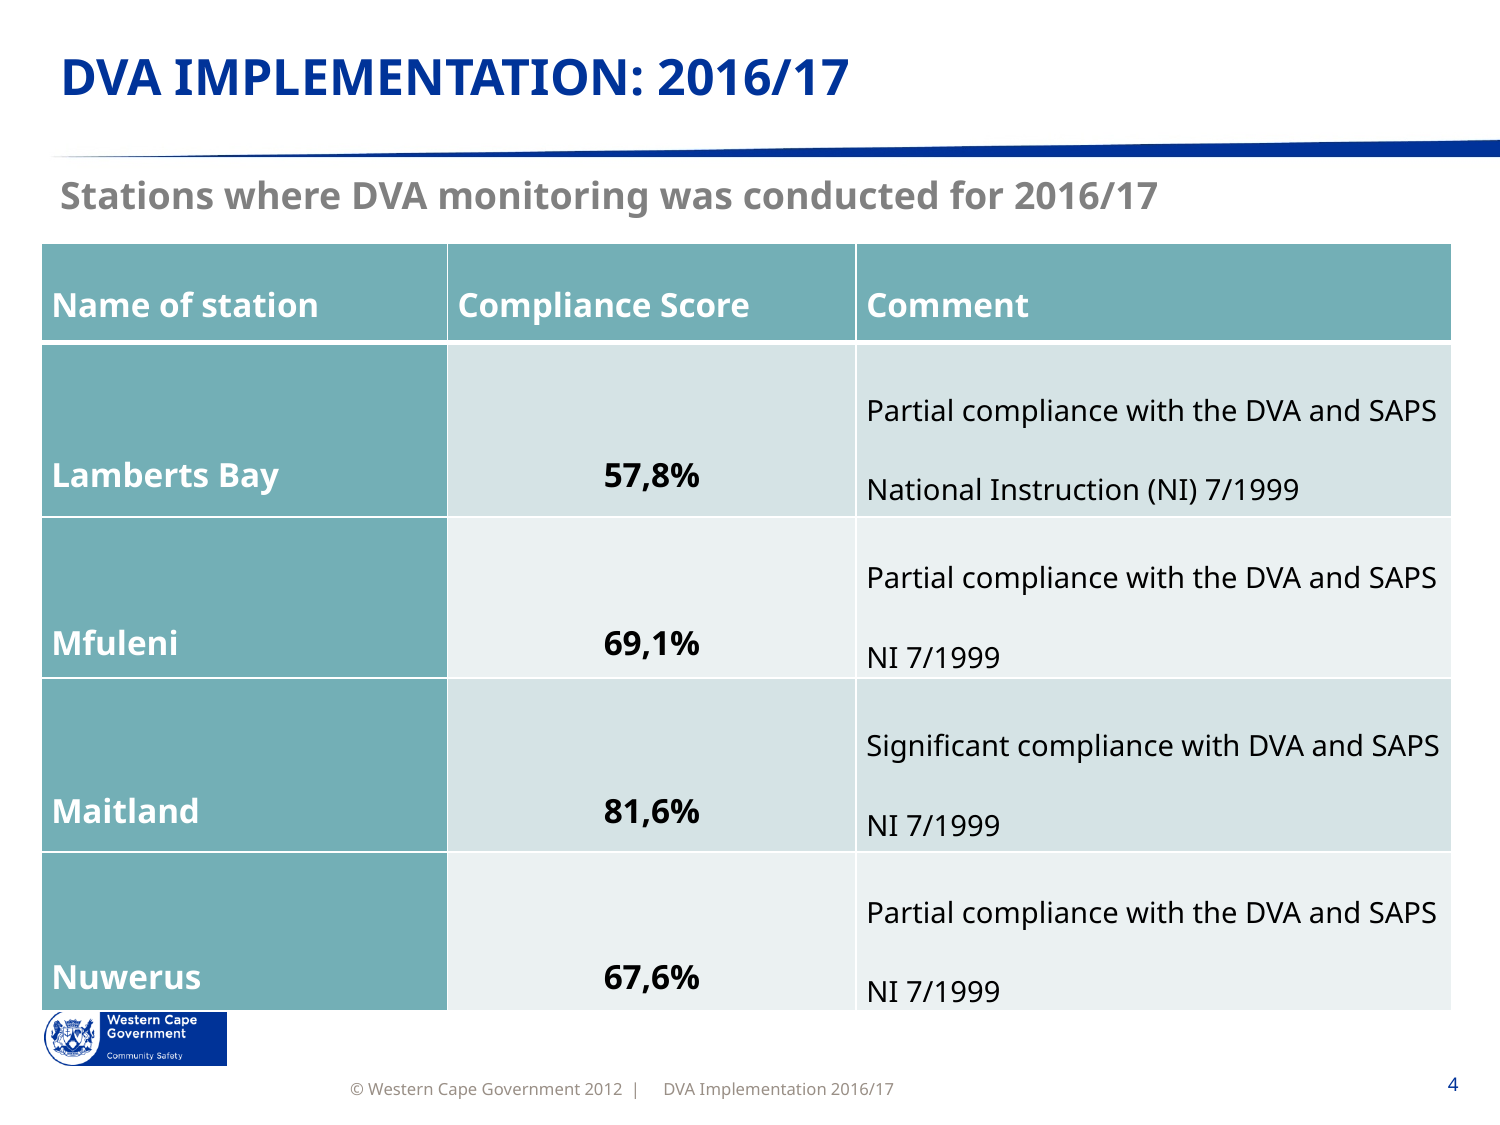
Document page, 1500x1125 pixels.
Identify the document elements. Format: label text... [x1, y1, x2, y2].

table_cell 57,8% [448, 345, 855, 516]
table_cell 69,1% [448, 518, 855, 677]
title DVA IMPLEMENTATION: 2016/17 [48, 29, 1459, 122]
footer DVA Implementation 2016/17 [663, 1061, 1343, 1099]
table_cell Partial compliance with the DVA and SAPS NI 7/1999 [857, 518, 1451, 677]
table_header Name of station [42, 244, 447, 340]
picture [0, 121, 1500, 184]
slide_number 4 [1374, 1061, 1459, 1099]
table_cell Nuwerus [42, 853, 447, 1010]
table_cell Partial compliance with the DVA and SAPS National Instruction (NI) 7/1999 [857, 345, 1451, 516]
list Stations where DVA monitoring was conducted for 2016/17 [48, 170, 1459, 218]
table_cell Mfuleni [42, 518, 447, 677]
table_cell 67,6% [448, 853, 855, 1010]
table_header Compliance Score [448, 244, 855, 340]
table_cell Lamberts Bay [42, 345, 447, 516]
table_cell Partial compliance with the DVA and SAPS NI 7/1999 [857, 853, 1451, 1010]
table_header Comment [857, 244, 1451, 340]
picture [44, 1012, 227, 1066]
table_cell Maitland [42, 679, 447, 851]
list [48, 231, 1459, 1000]
table_cell Significant compliance with DVA and SAPS NI 7/1999 [857, 679, 1451, 851]
table_cell 81,6% [448, 679, 855, 851]
